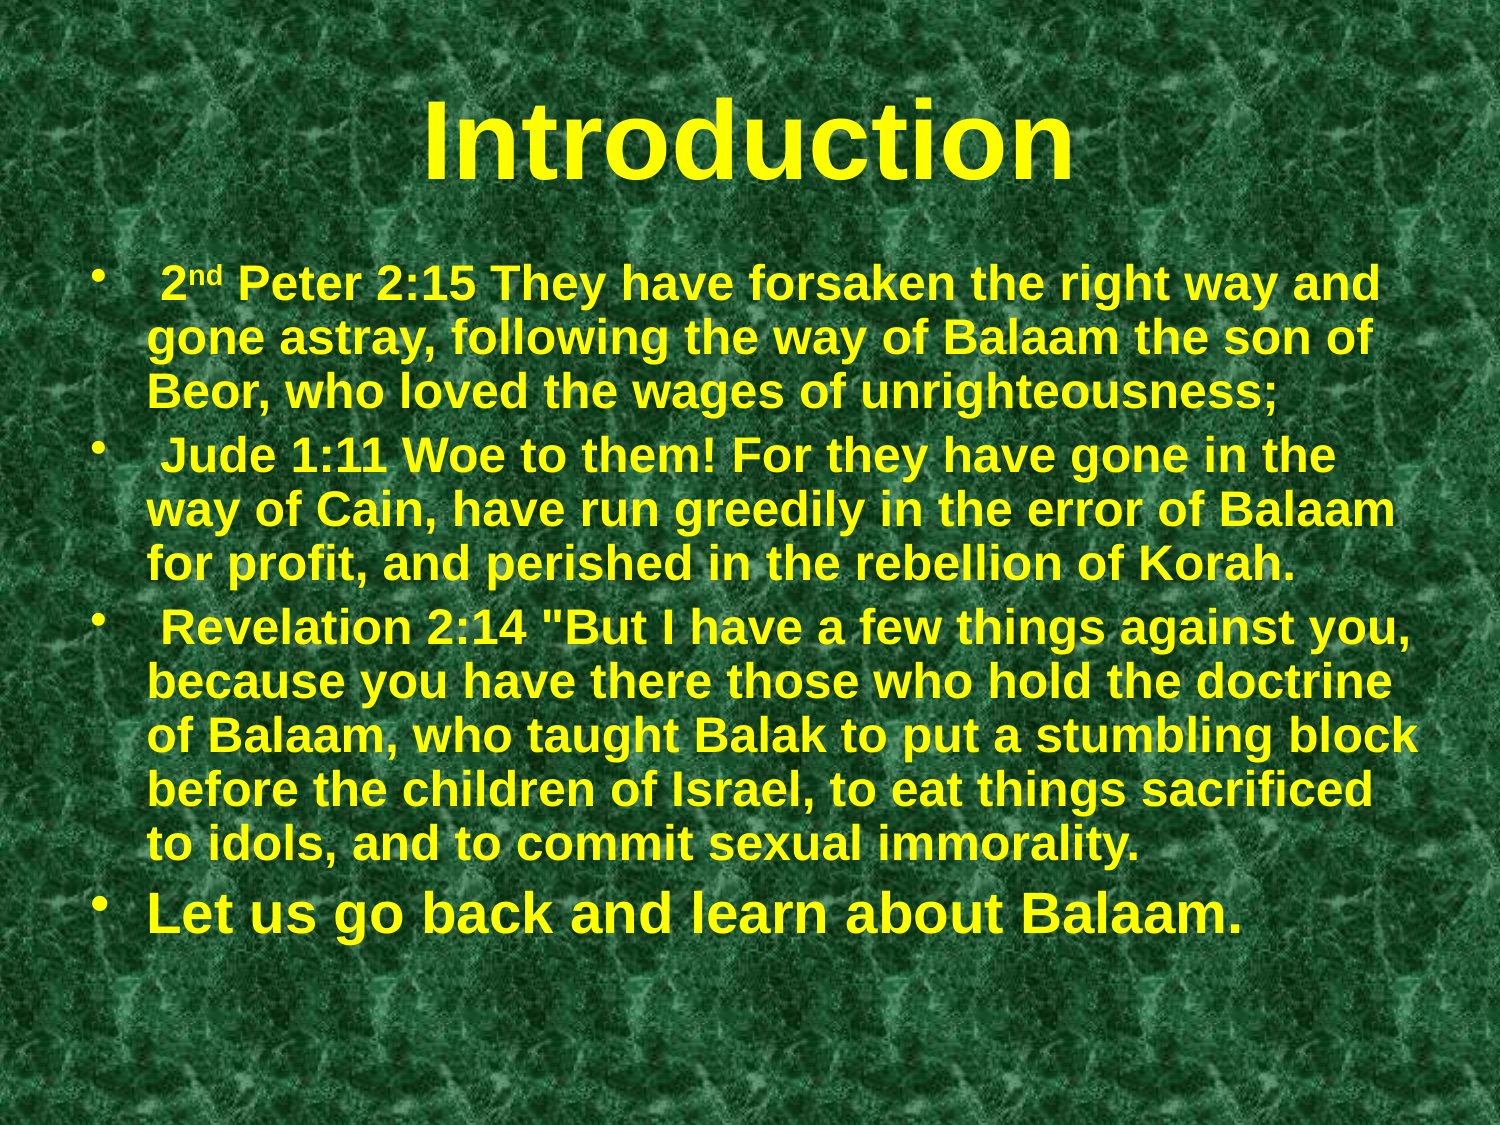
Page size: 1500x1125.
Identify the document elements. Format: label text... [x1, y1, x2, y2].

title Introduction [75, 37, 1425, 233]
picture [0, 0, 1500, 1125]
list 2nd Peter 2:15 They have forsaken the right way and gone astray, following the way of Balaam the son of Beor, who loved the wages of unrighteousness; Jude 1:11 Woe to them! For they have gone in the way of Cain, have run greedily in the error of Balaam for profit, and perished in the rebellion of Korah. Revelation 2:14 "But I have a few things against you, because you have there those who hold the doctrine of Balaam, who taught Balak to put a stumbling block before the children of Israel, to eat things sacrificed to idols, and to commit sexual immorality. Let us go back and learn about Balaam. [75, 249, 1450, 1005]
